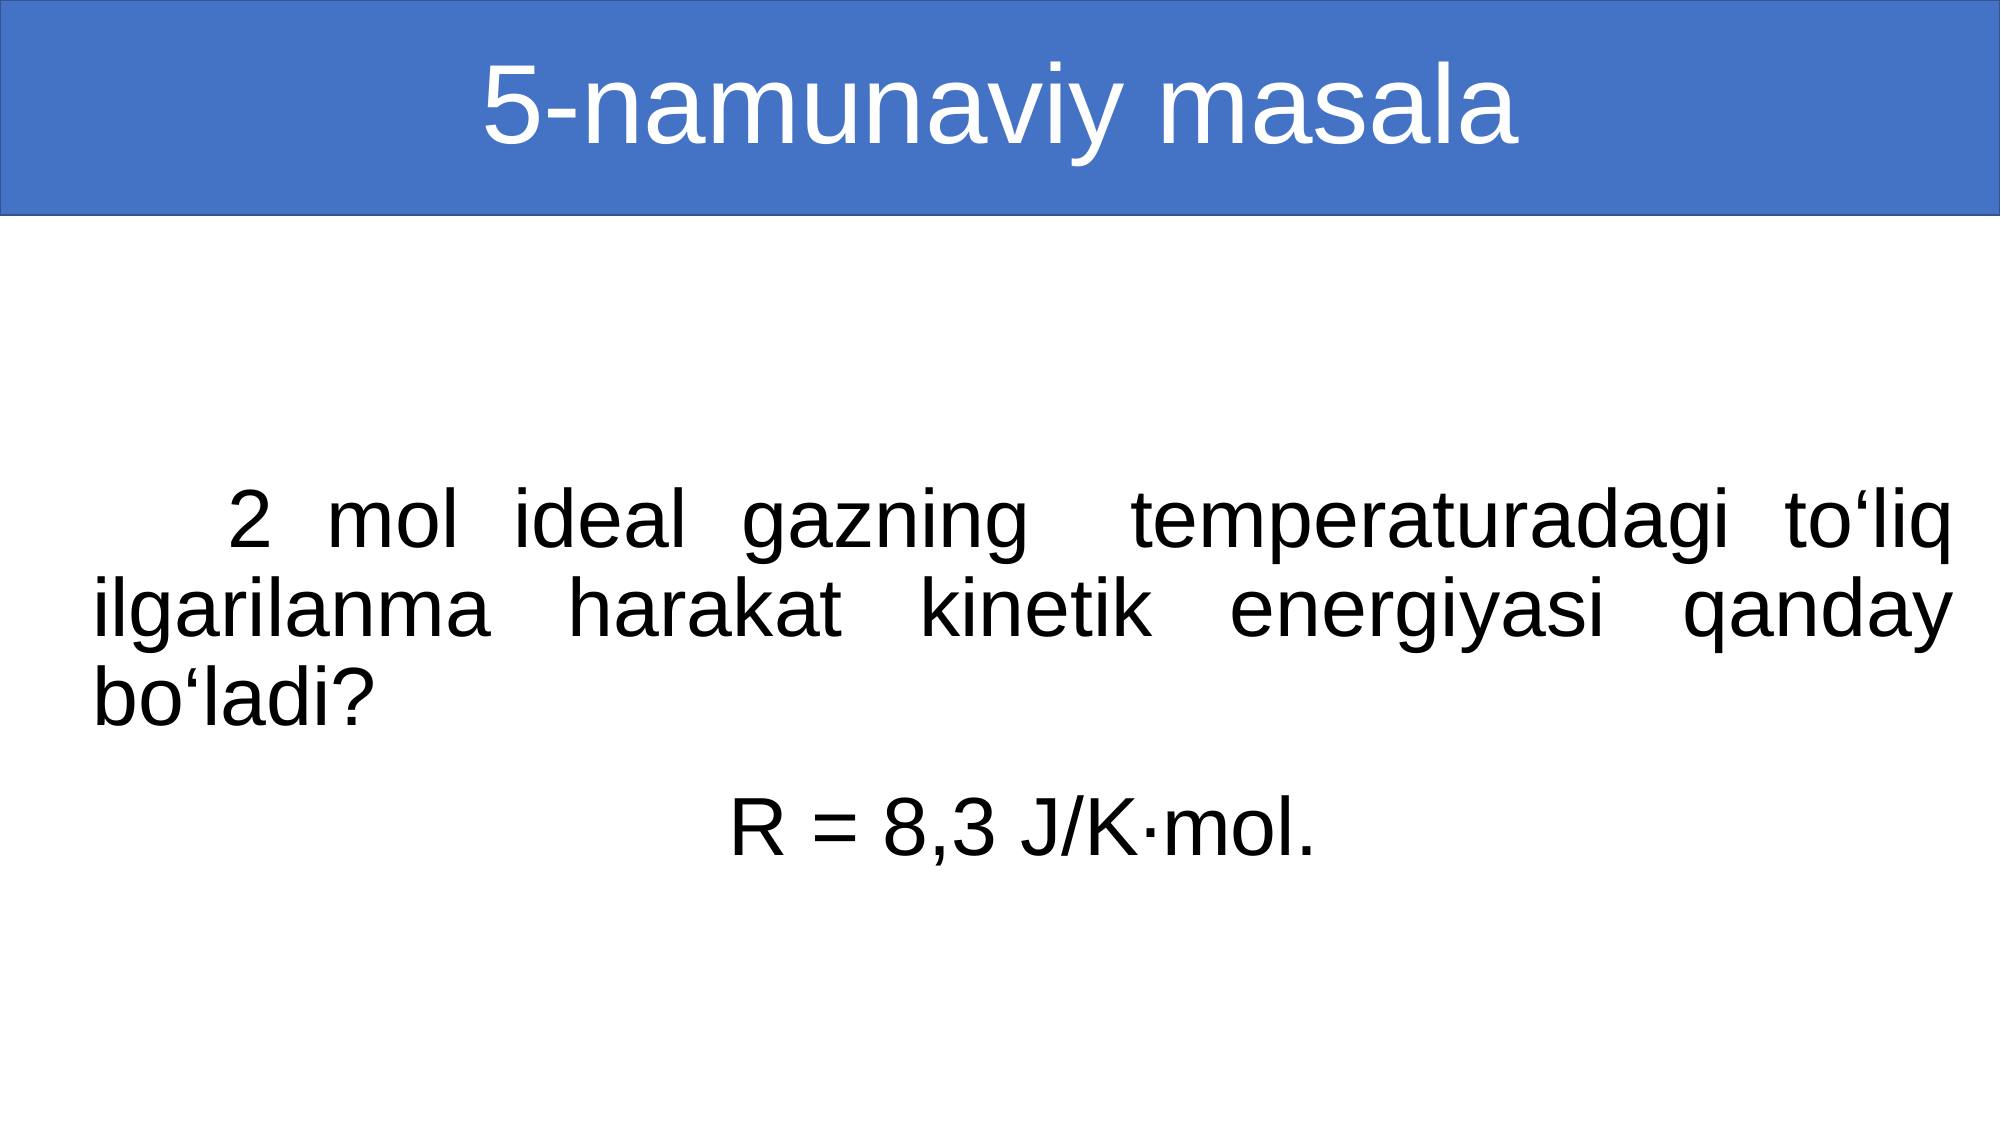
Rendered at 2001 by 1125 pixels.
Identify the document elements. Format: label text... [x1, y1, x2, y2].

title 5-namunaviy masala [0, 0, 2000, 216]
